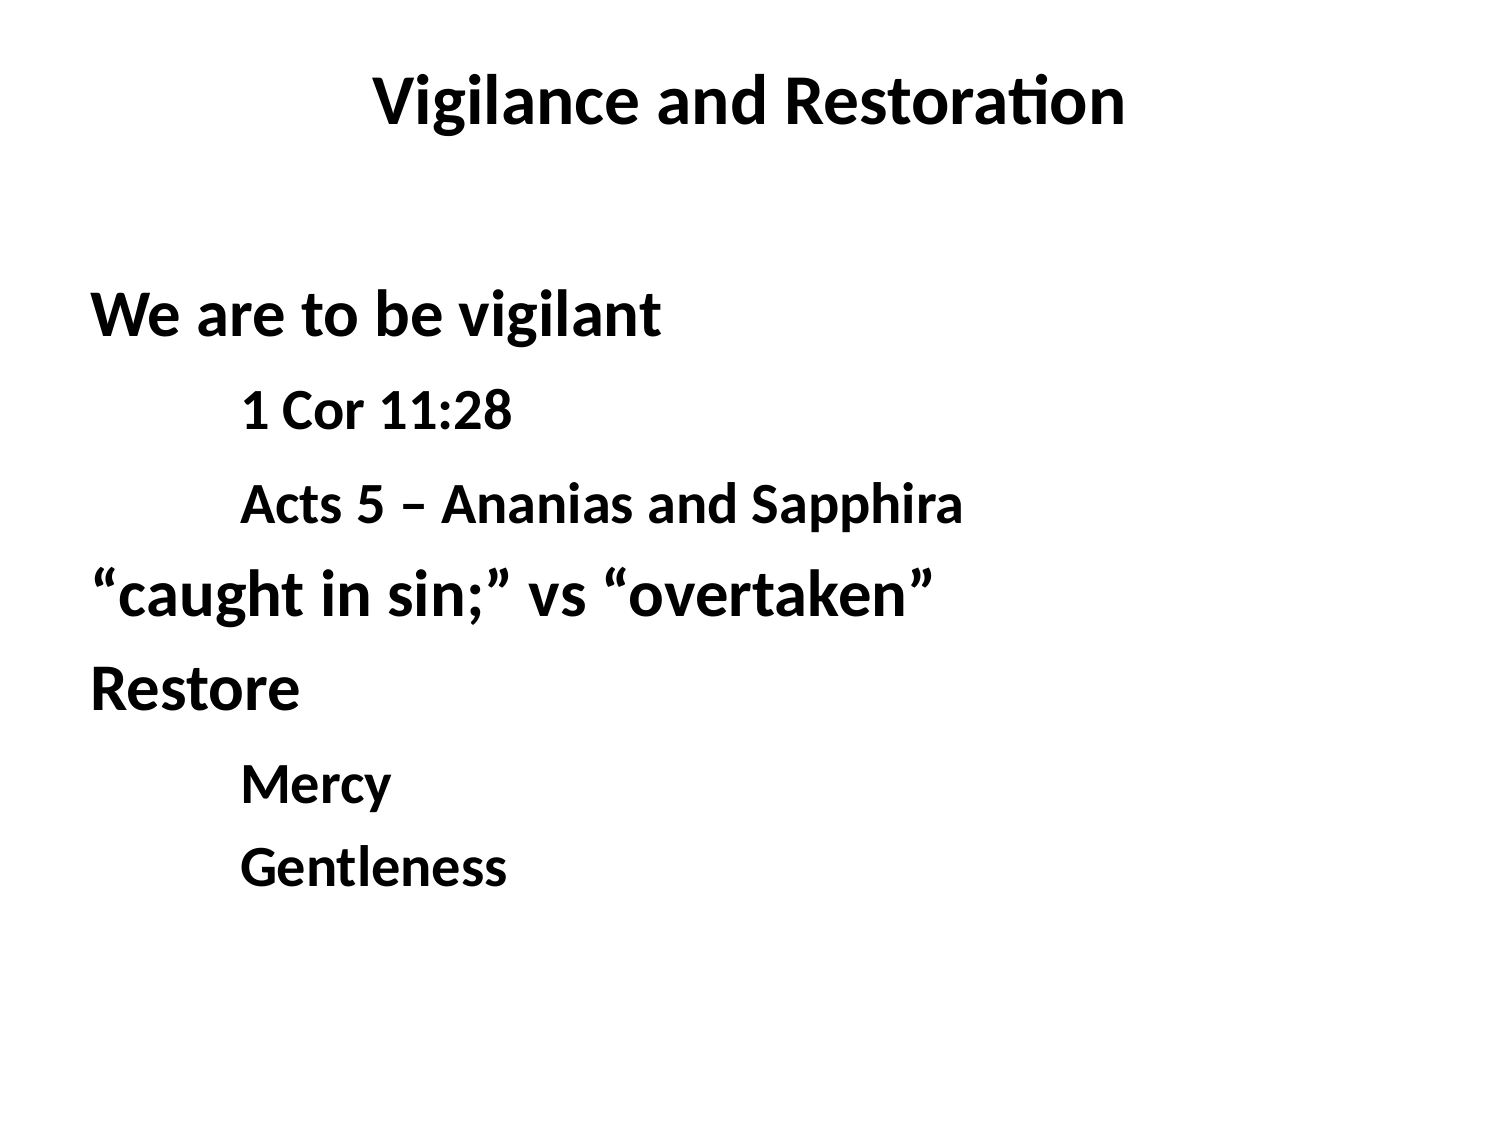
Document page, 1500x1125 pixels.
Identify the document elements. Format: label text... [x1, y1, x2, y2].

title Vigilance and Restoration [75, 45, 1425, 233]
list We are to be vigilant 1 Cor 11:28 Acts 5 – Ananias and Sapphira “caught in sin;” vs “overtaken” Restore Mercy Gentleness [75, 262, 1425, 1005]
